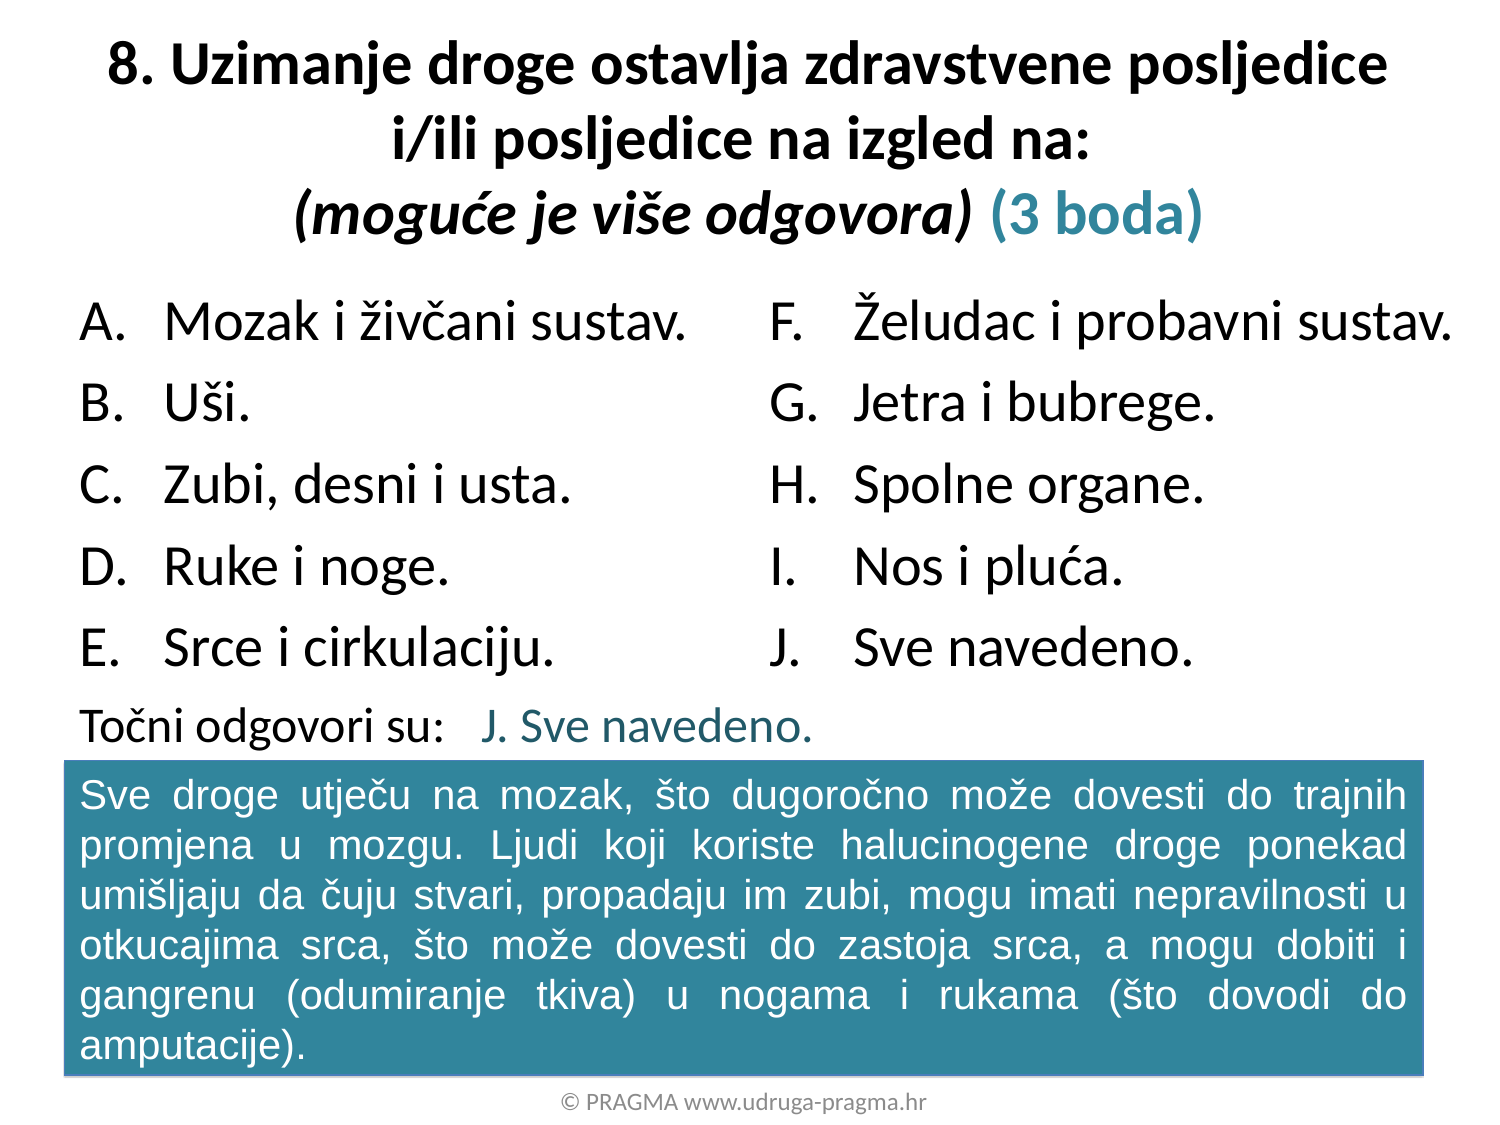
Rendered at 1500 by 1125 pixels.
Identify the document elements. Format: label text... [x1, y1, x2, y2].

footer © PRAGMA www.udruga-pragma.hr [506, 1067, 982, 1125]
title 8. Uzimanje droge ostavlja zdravstvene posljedice i/ili posljedice na izgled na: (moguće je više odgovora) (3 boda) [44, 14, 1454, 255]
list Mozak i živčani sustav. Uši. Zubi, desni i usta. Ruke i noge. Srce i cirkulaciju. Želudac i probavni sustav. Jetra i bubrege. Spolne organe. Nos i pluća. Sve navedeno. [64, 274, 1474, 706]
text_box J. Sve navedeno. [466, 684, 846, 760]
text_box Sve droge utječu na mozak, što dugoročno može dovesti do trajnih promjena u mozgu. Ljudi koji koriste halucinogene droge ponekad umišljaju da čuju stvari, propadaju im zubi, mogu imati nepravilnosti u otkucajima srca, što može dovesti do zastoja srca, a mogu dobiti i gangrenu (odumiranje tkiva) u nogama i rukama (što dovodi do amputacije). [64, 760, 1423, 1076]
text_box Točni odgovori su: [64, 684, 466, 760]
